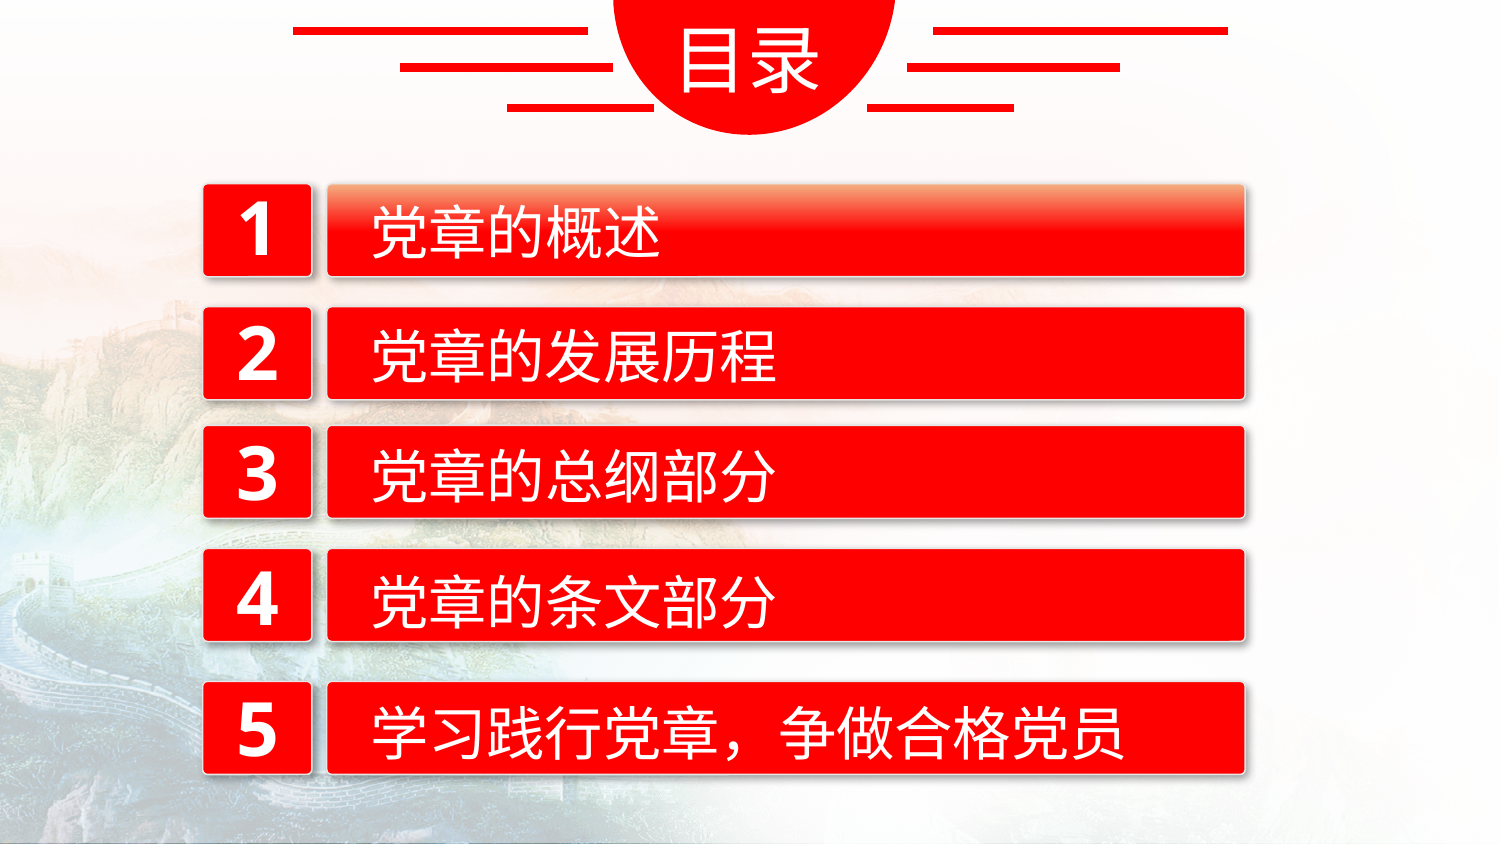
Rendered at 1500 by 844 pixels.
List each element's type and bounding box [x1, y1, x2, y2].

text_box [202, 173, 1246, 776]
text_box [292, 0, 1228, 135]
